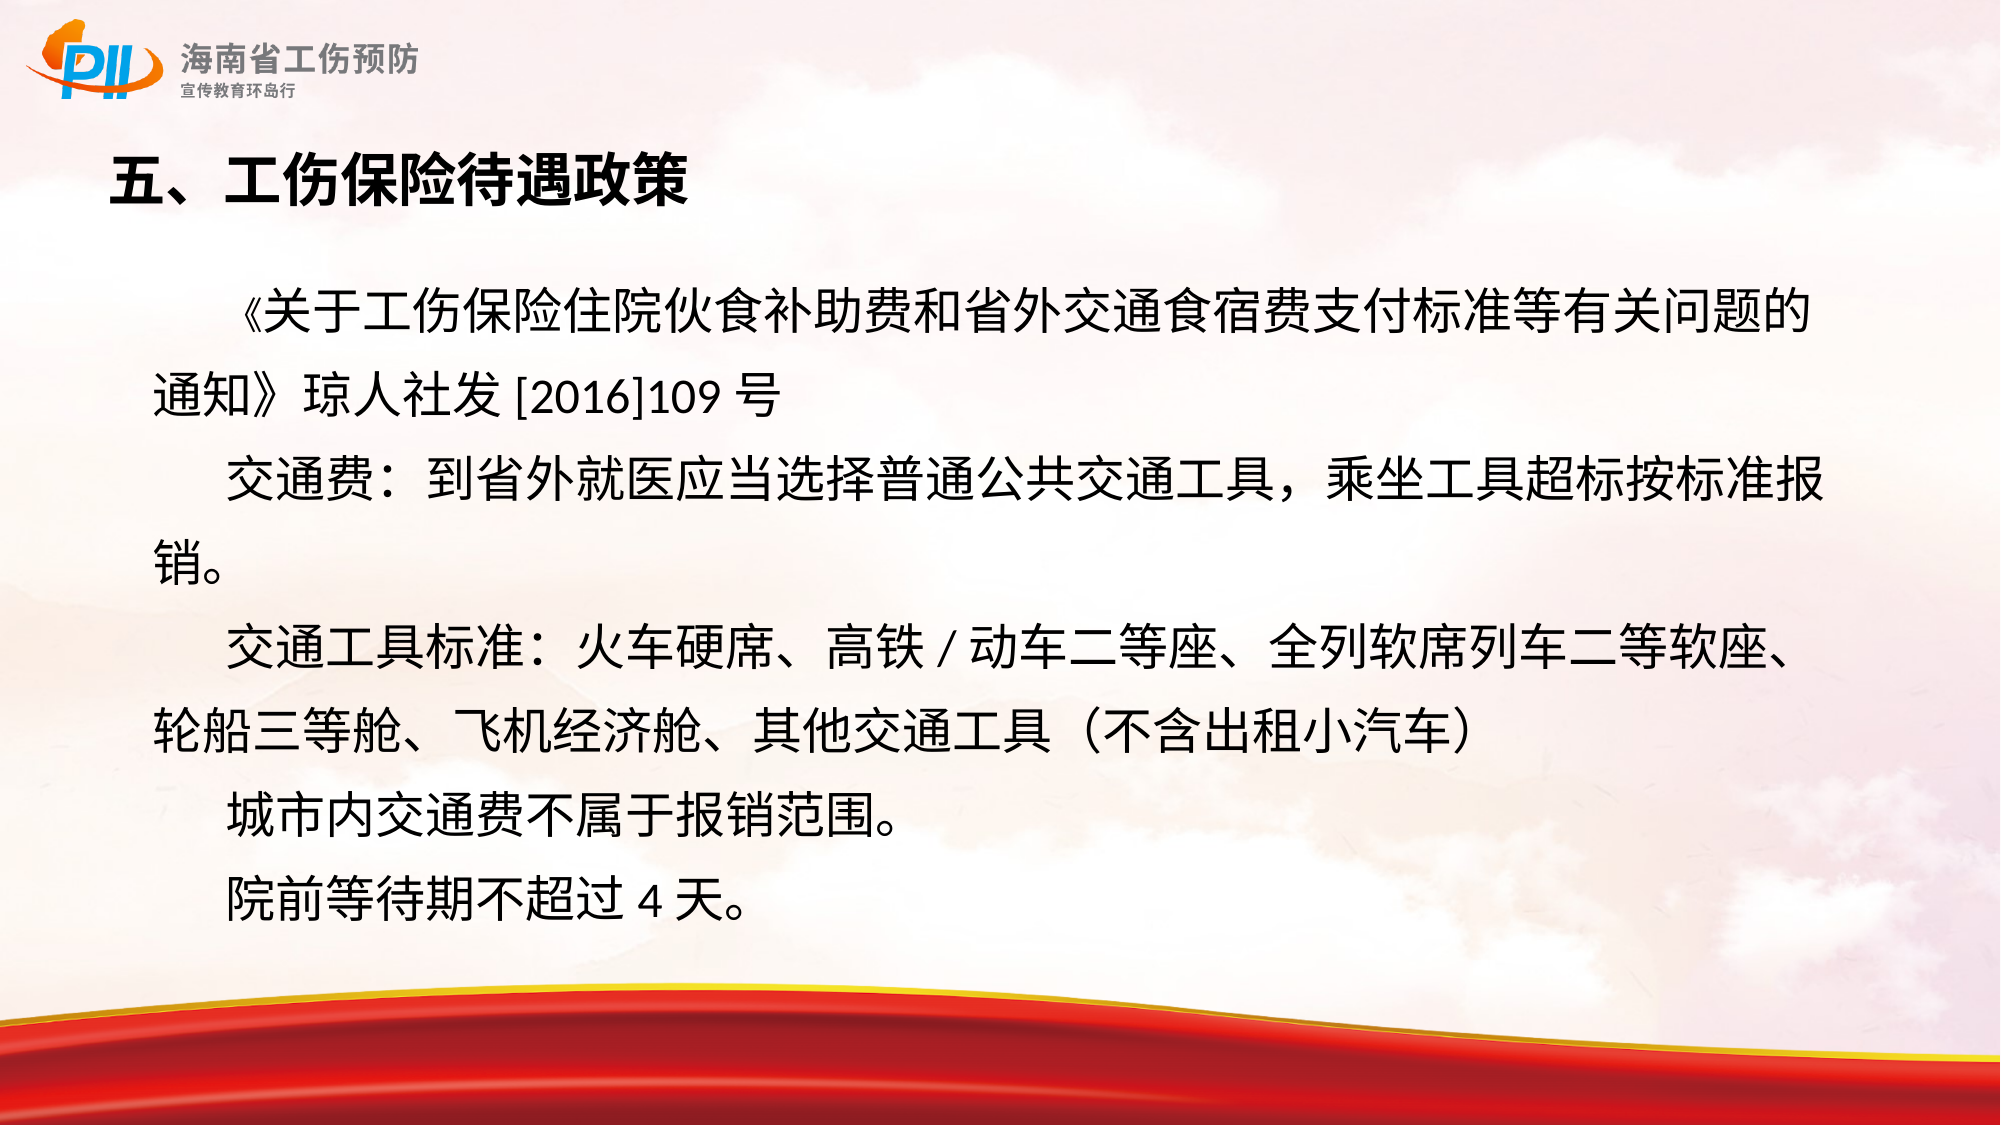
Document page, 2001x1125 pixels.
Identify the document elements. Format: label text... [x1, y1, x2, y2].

text_box 《关于工伤保险住院伙食补助费和省外交通食宿费支付标准等有关问题的通知》琼人社发[2016]109号 交通费：到省外就医应当选择普通公共交通工具，乘坐工具超标按标准报销。 交通工具标准：火车硬席、高铁/动车二等座、全列软席列车二等软座、轮船三等舱、飞机经济舱、其他交通工具（不含出租小汽车） 城市内交通费不属于报销范围。 院前等待期不超过4天。 [137, 248, 1863, 900]
picture [0, 0, 2001, 1125]
text_box 五、工伤保险待遇政策 [87, 133, 711, 224]
